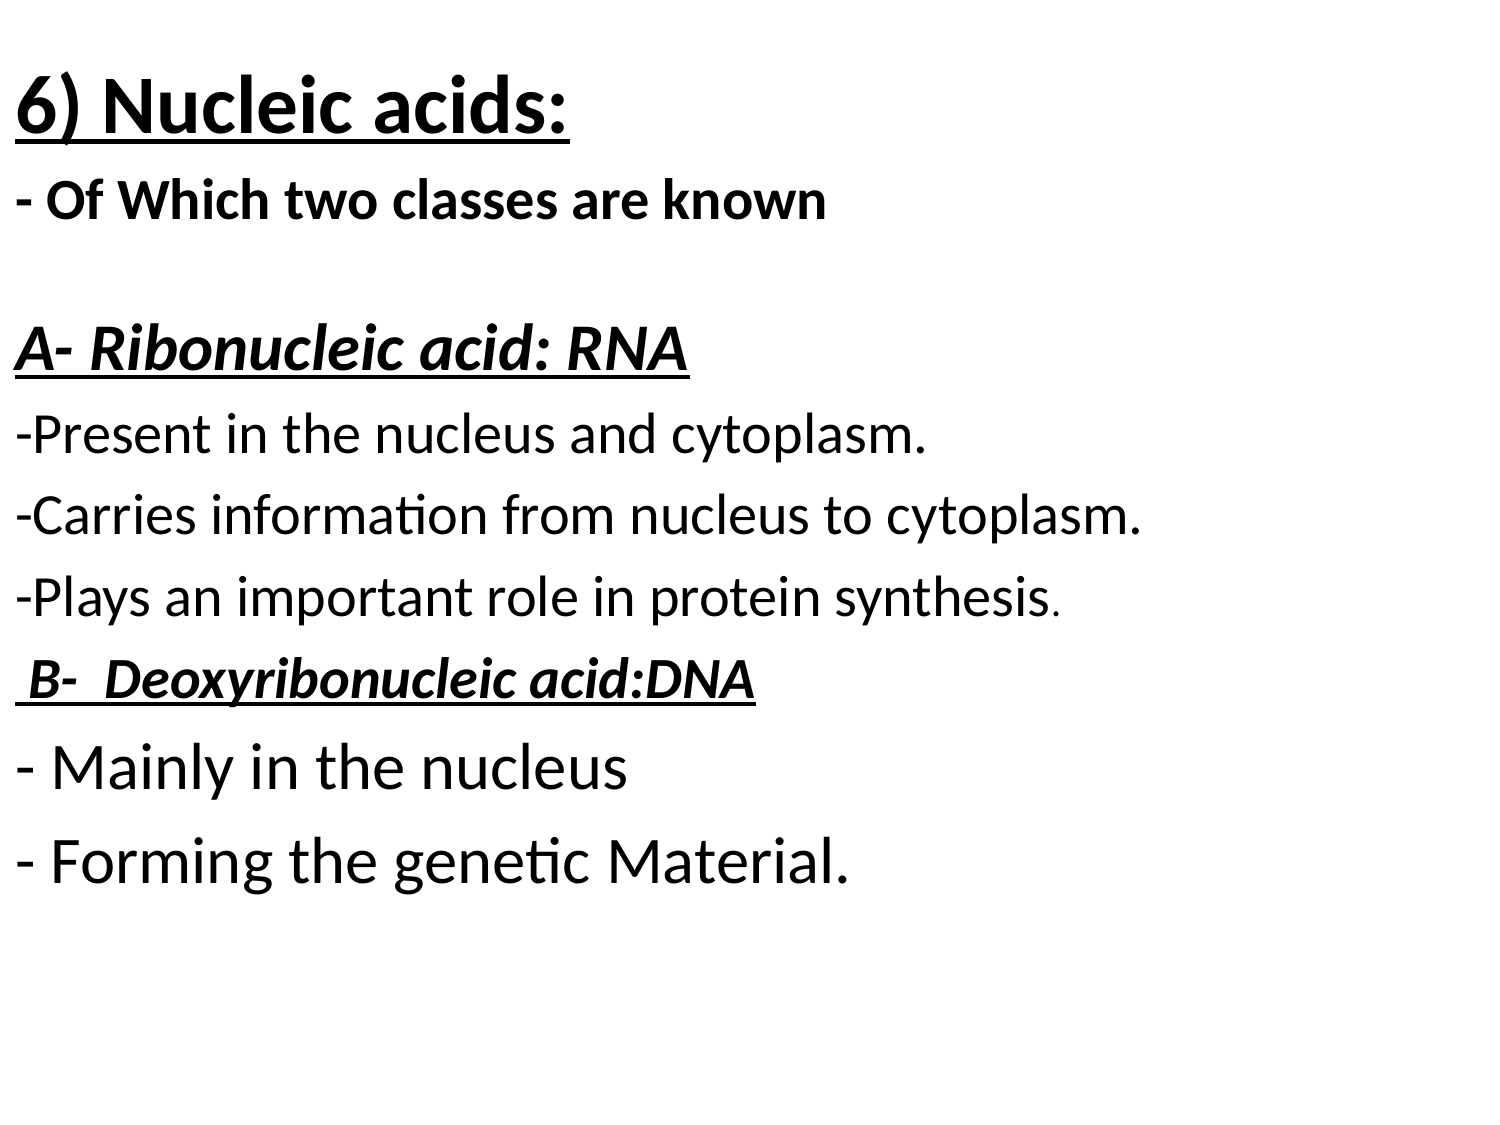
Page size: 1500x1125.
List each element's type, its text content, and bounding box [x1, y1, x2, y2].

list 6) Nucleic acids: - Of Which two classes are known A- Ribonucleic acid: RNA -Present in the nucleus and cytoplasm. -Carries information from nucleus to cytoplasm. -Plays an important role in protein synthesis. B- Deoxyribonucleic acid:DNA - Mainly in the nucleus - Forming the genetic Material. [0, 42, 1500, 1125]
